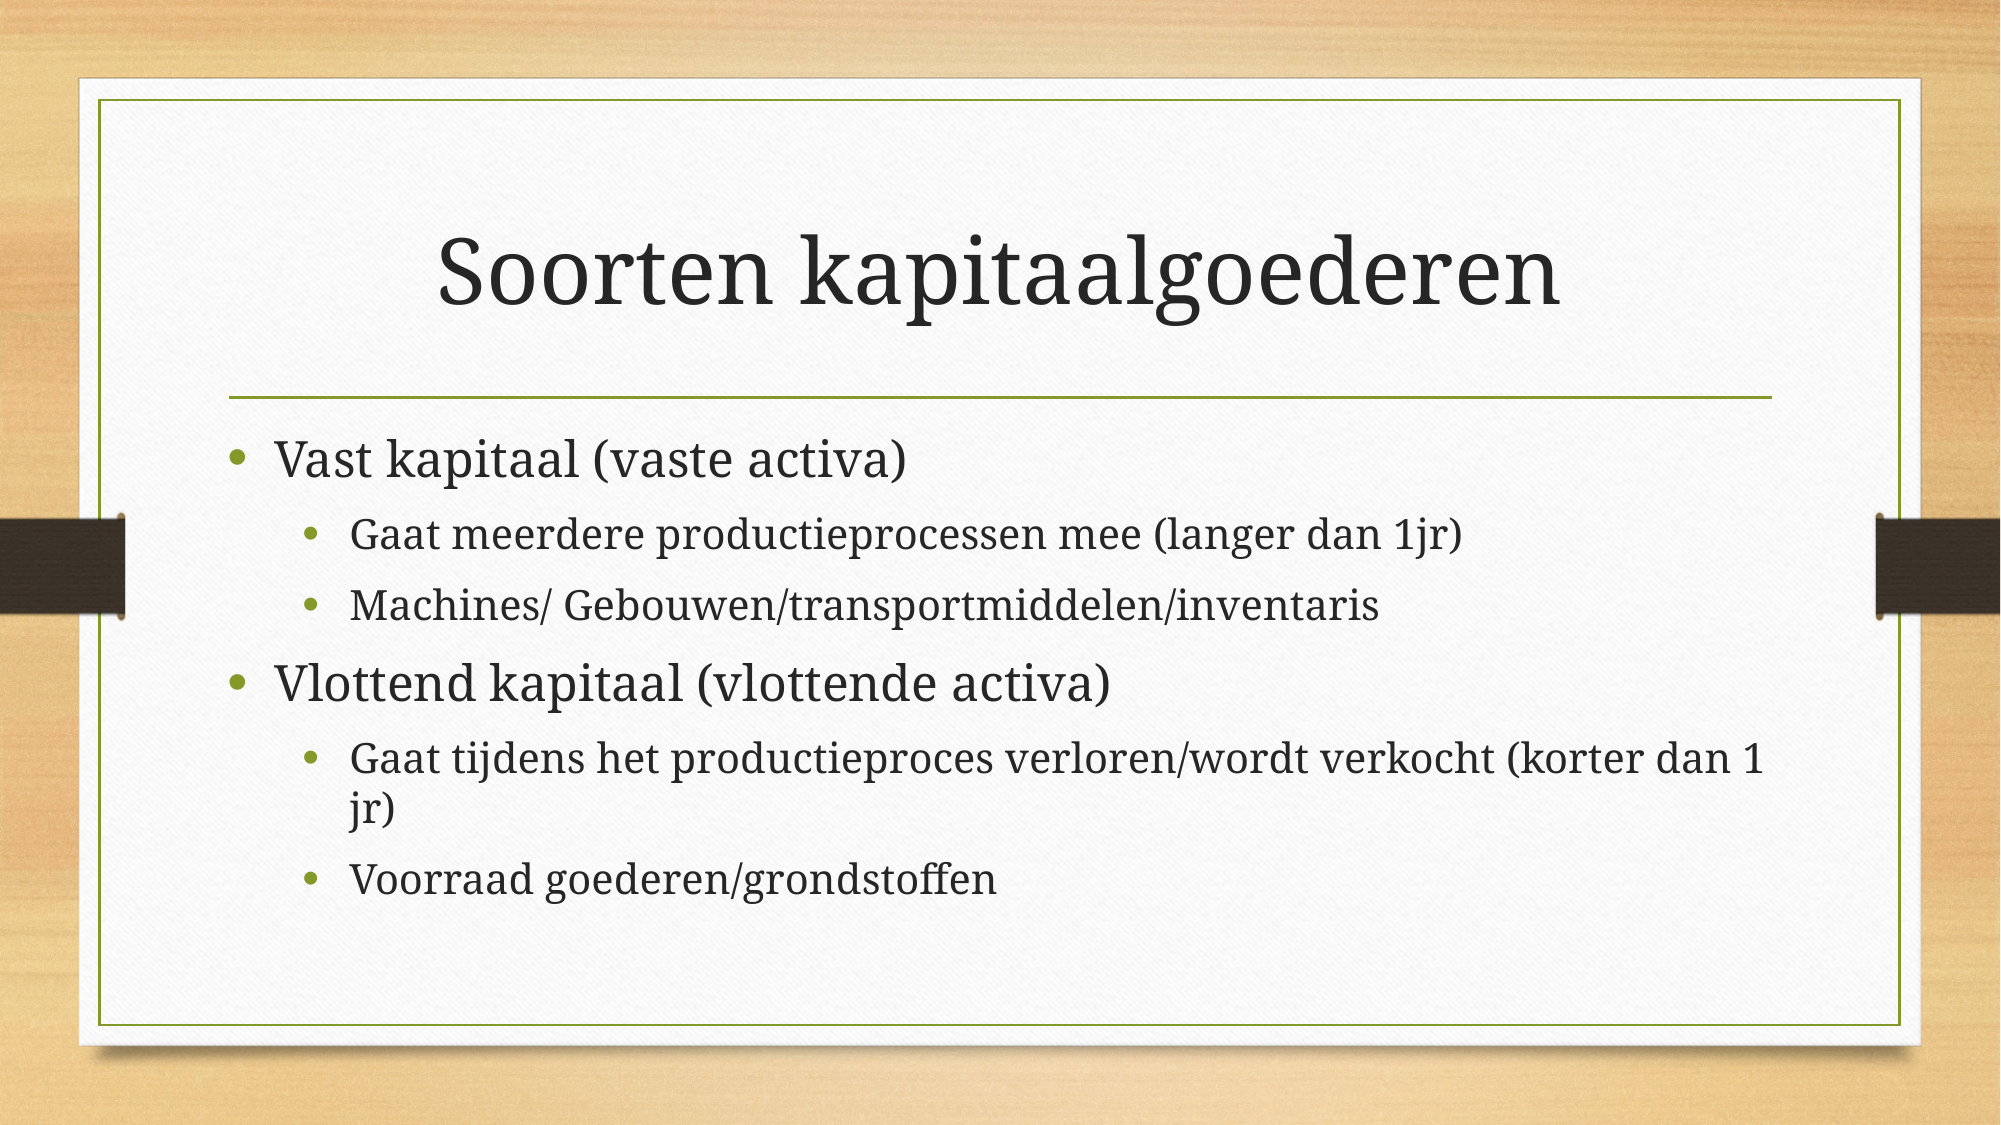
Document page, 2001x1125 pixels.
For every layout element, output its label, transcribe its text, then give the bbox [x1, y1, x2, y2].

picture [0, 0, 2001, 1125]
list Vast kapitaal (vaste activa) Gaat meerdere productieprocessen mee (langer dan 1jr) Machines/ Gebouwen/transportmiddelen/inventaris Vlottend kapitaal (vlottende activa) Gaat tijdens het productieproces verloren/wordt verkocht (korter dan 1 jr) Voorraad goederen/grondstoffen [212, 419, 1788, 964]
title Soorten kapitaalgoederen [212, 161, 1788, 375]
